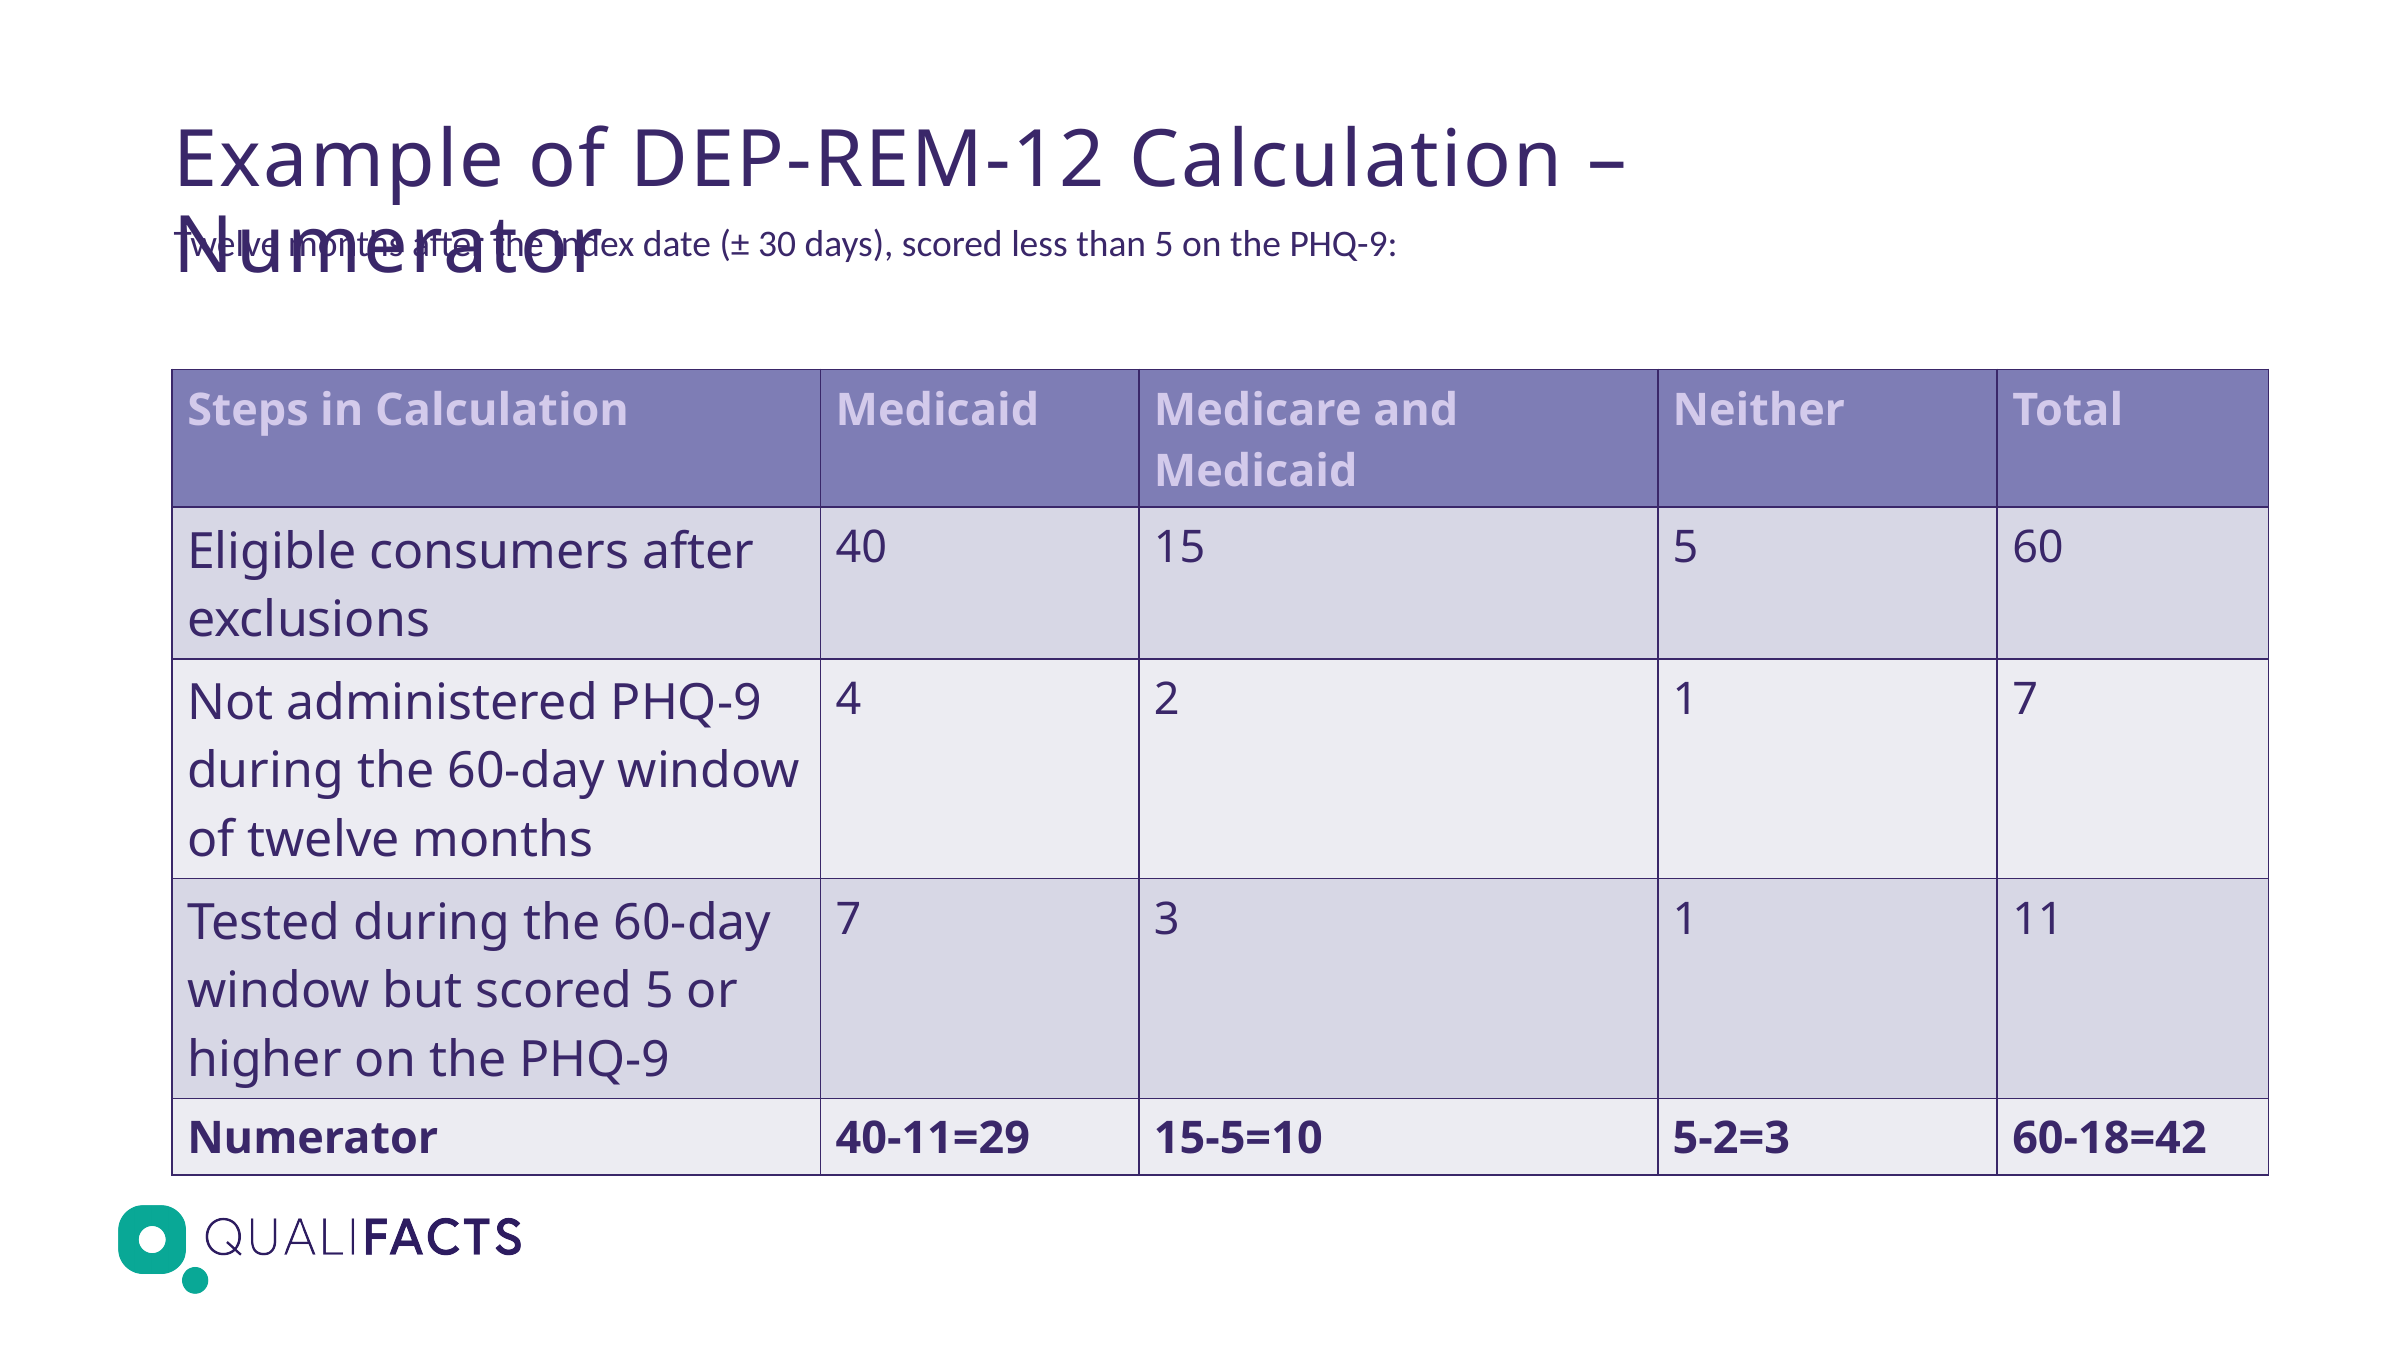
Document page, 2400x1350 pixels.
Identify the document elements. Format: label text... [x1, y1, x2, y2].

table_header Neither [1659, 370, 1996, 506]
table_cell 1 [1659, 879, 1996, 1098]
table_header Total [1998, 370, 2268, 506]
table_cell Eligible consumers after exclusions [173, 508, 820, 658]
table_cell 7 [1998, 660, 2268, 878]
table_cell 40-11=29 [821, 1099, 1138, 1174]
table_cell 3 [1140, 879, 1657, 1098]
table_cell 60 [1998, 508, 2268, 658]
table_cell 5-2=3 [1659, 1099, 1996, 1174]
table_cell 40 [821, 508, 1138, 658]
table_cell 15 [1140, 508, 1657, 658]
table_cell Not administered PHQ-9 during the 60-day window of twelve months [173, 660, 820, 878]
table_cell 1 [1659, 660, 1996, 878]
table_cell 2 [1140, 660, 1657, 878]
table_header Medicaid [821, 370, 1138, 506]
table_cell 60-18=42 [1998, 1099, 2268, 1174]
table_header Steps in Calculation [173, 370, 820, 506]
table_cell 11 [1998, 879, 2268, 1098]
table_cell Tested during the 60-day window but scored 5 or higher on the PHQ-9 [173, 879, 820, 1098]
title Example of DEP-REM-12 Calculation – Numerator [158, 111, 1959, 342]
table_cell 7 [821, 879, 1138, 1098]
table_cell 15-5=10 [1140, 1099, 1657, 1174]
text_box Twelve months after the index date (± 30 days), scored less than 5 on the PHQ-9: [158, 211, 1905, 272]
table_cell Numerator [173, 1099, 820, 1174]
table_cell 5 [1659, 508, 1996, 658]
table_cell 4 [821, 660, 1138, 878]
table_header Medicare and Medicaid [1140, 370, 1657, 506]
picture [118, 1205, 521, 1294]
